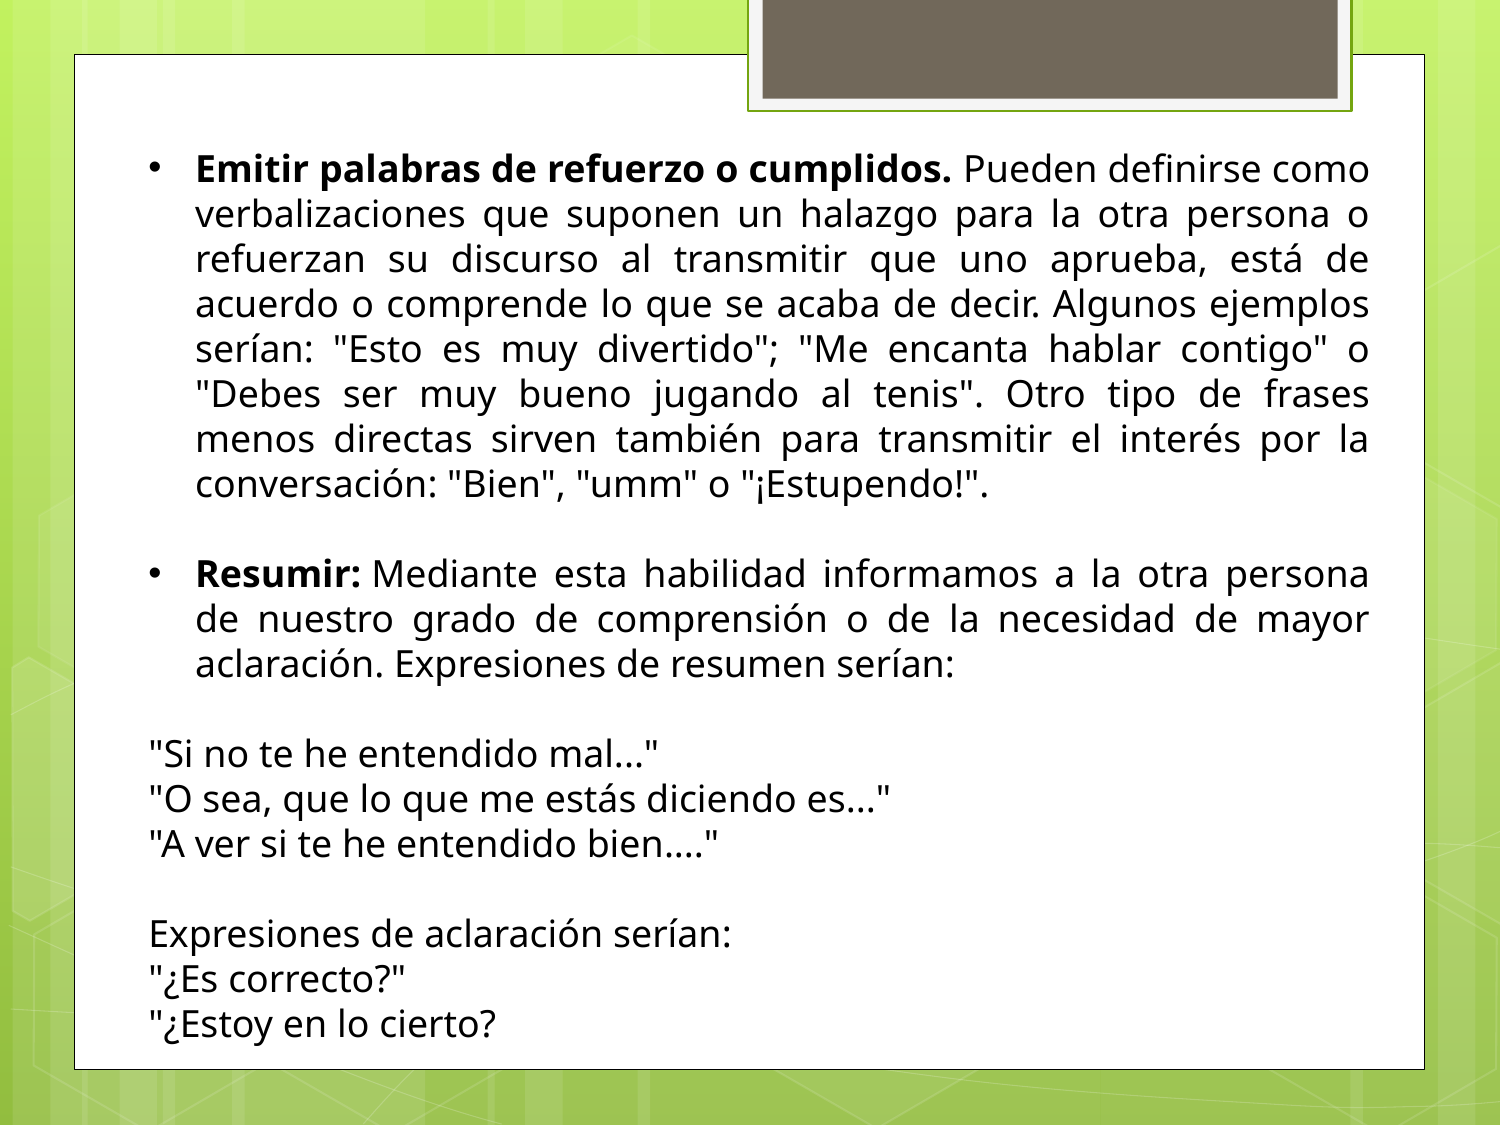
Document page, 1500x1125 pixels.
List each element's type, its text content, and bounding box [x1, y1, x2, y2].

text_box Emitir palabras de refuerzo o cumplidos. Pueden definirse como verbalizaciones que suponen un halazgo para la otra persona o refuerzan su discurso al transmitir que uno aprueba, está de acuerdo o comprende lo que se acaba de decir. Algunos ejemplos serían: "Esto es muy divertido"; "Me encanta hablar contigo" o "Debes ser muy bueno jugando al tenis". Otro tipo de frases menos directas sirven también para transmitir el interés por la conversación: "Bien", "umm" o "¡Estupendo!". Resumir: Mediante esta habilidad informamos a la otra persona de nuestro grado de comprensión o de la necesidad de mayor aclaración. Expresiones de resumen serían: "Si no te he entendido mal..." "O sea, que lo que me estás diciendo es..." "A ver si te he entendido bien...." Expresiones de aclaración serían: "¿Es correcto?" "¿Estoy en lo cierto? [133, 137, 1386, 1052]
